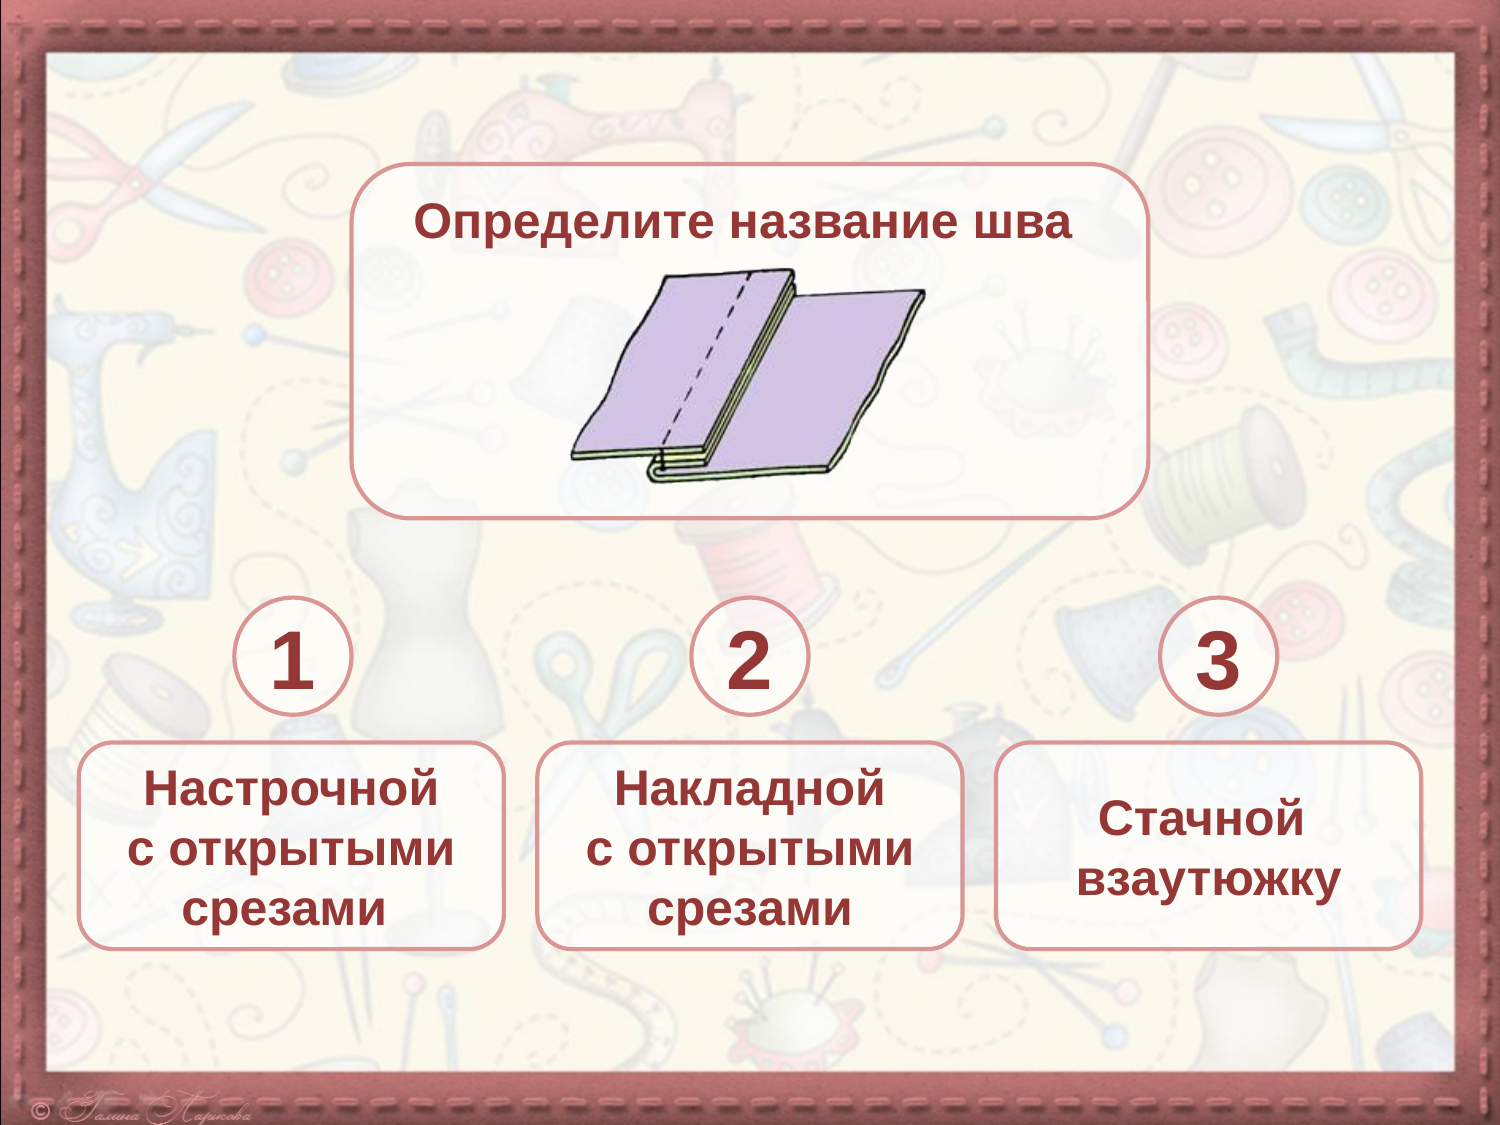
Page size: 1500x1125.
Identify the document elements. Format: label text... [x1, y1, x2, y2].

text_box 1 [232, 595, 354, 717]
text_box 3 [1157, 595, 1280, 717]
text_box Накладной с открытыми срезами [535, 740, 965, 952]
text_box Настрочной с открытыми срезами [76, 740, 506, 952]
picture [0, 0, 1500, 1125]
text_box 2 [689, 595, 811, 717]
text_box Стачной взаутюжку [993, 740, 1424, 952]
text_box Определите название шва [349, 161, 1151, 521]
